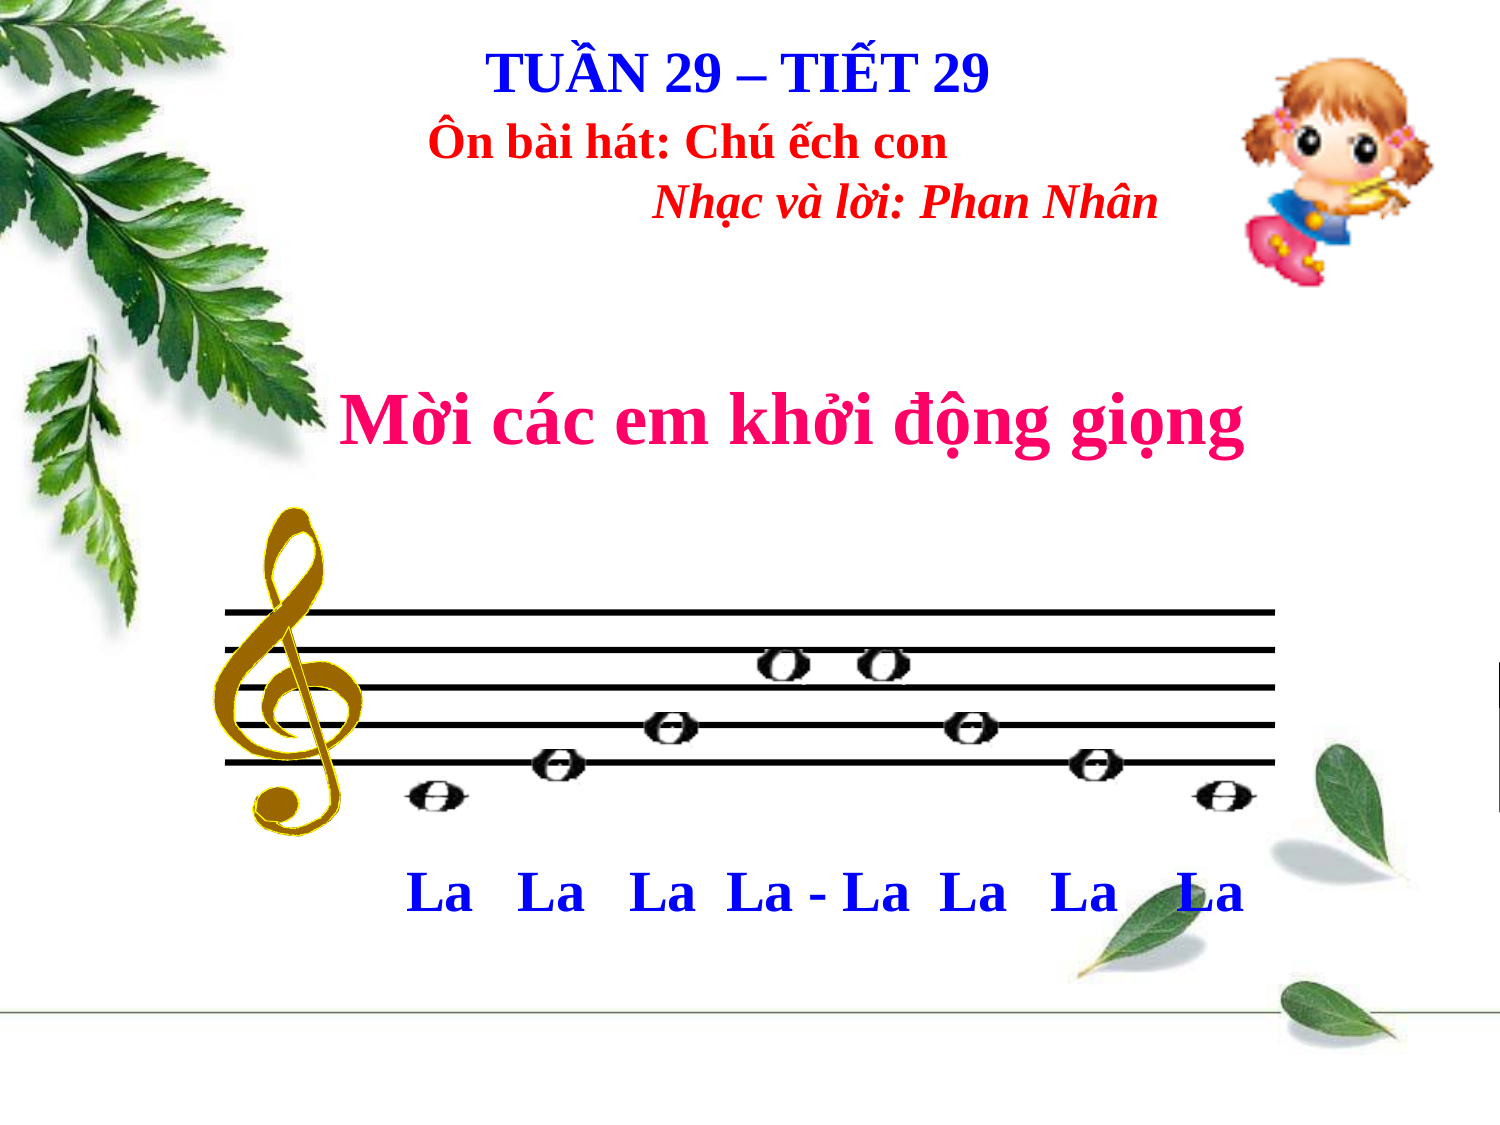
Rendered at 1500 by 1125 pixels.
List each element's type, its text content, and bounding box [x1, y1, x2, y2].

text_box Ôn bài hát: Chú ếch con Nhạc và lời: Phan Nhân [412, 101, 1219, 236]
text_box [1174, 774, 1326, 912]
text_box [1049, 749, 1188, 884]
text_box Mời các em khởi động giọng [287, 362, 1288, 468]
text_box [837, 649, 976, 784]
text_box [206, 511, 358, 838]
picture [0, 0, 1500, 1125]
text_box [512, 749, 651, 884]
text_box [737, 649, 836, 784]
text_box TUẦN 29 – TIẾT 29 [465, 26, 1025, 111]
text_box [387, 774, 538, 912]
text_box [924, 712, 1063, 847]
text_box La La La La - La La La La [362, 837, 1400, 933]
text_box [624, 712, 763, 847]
